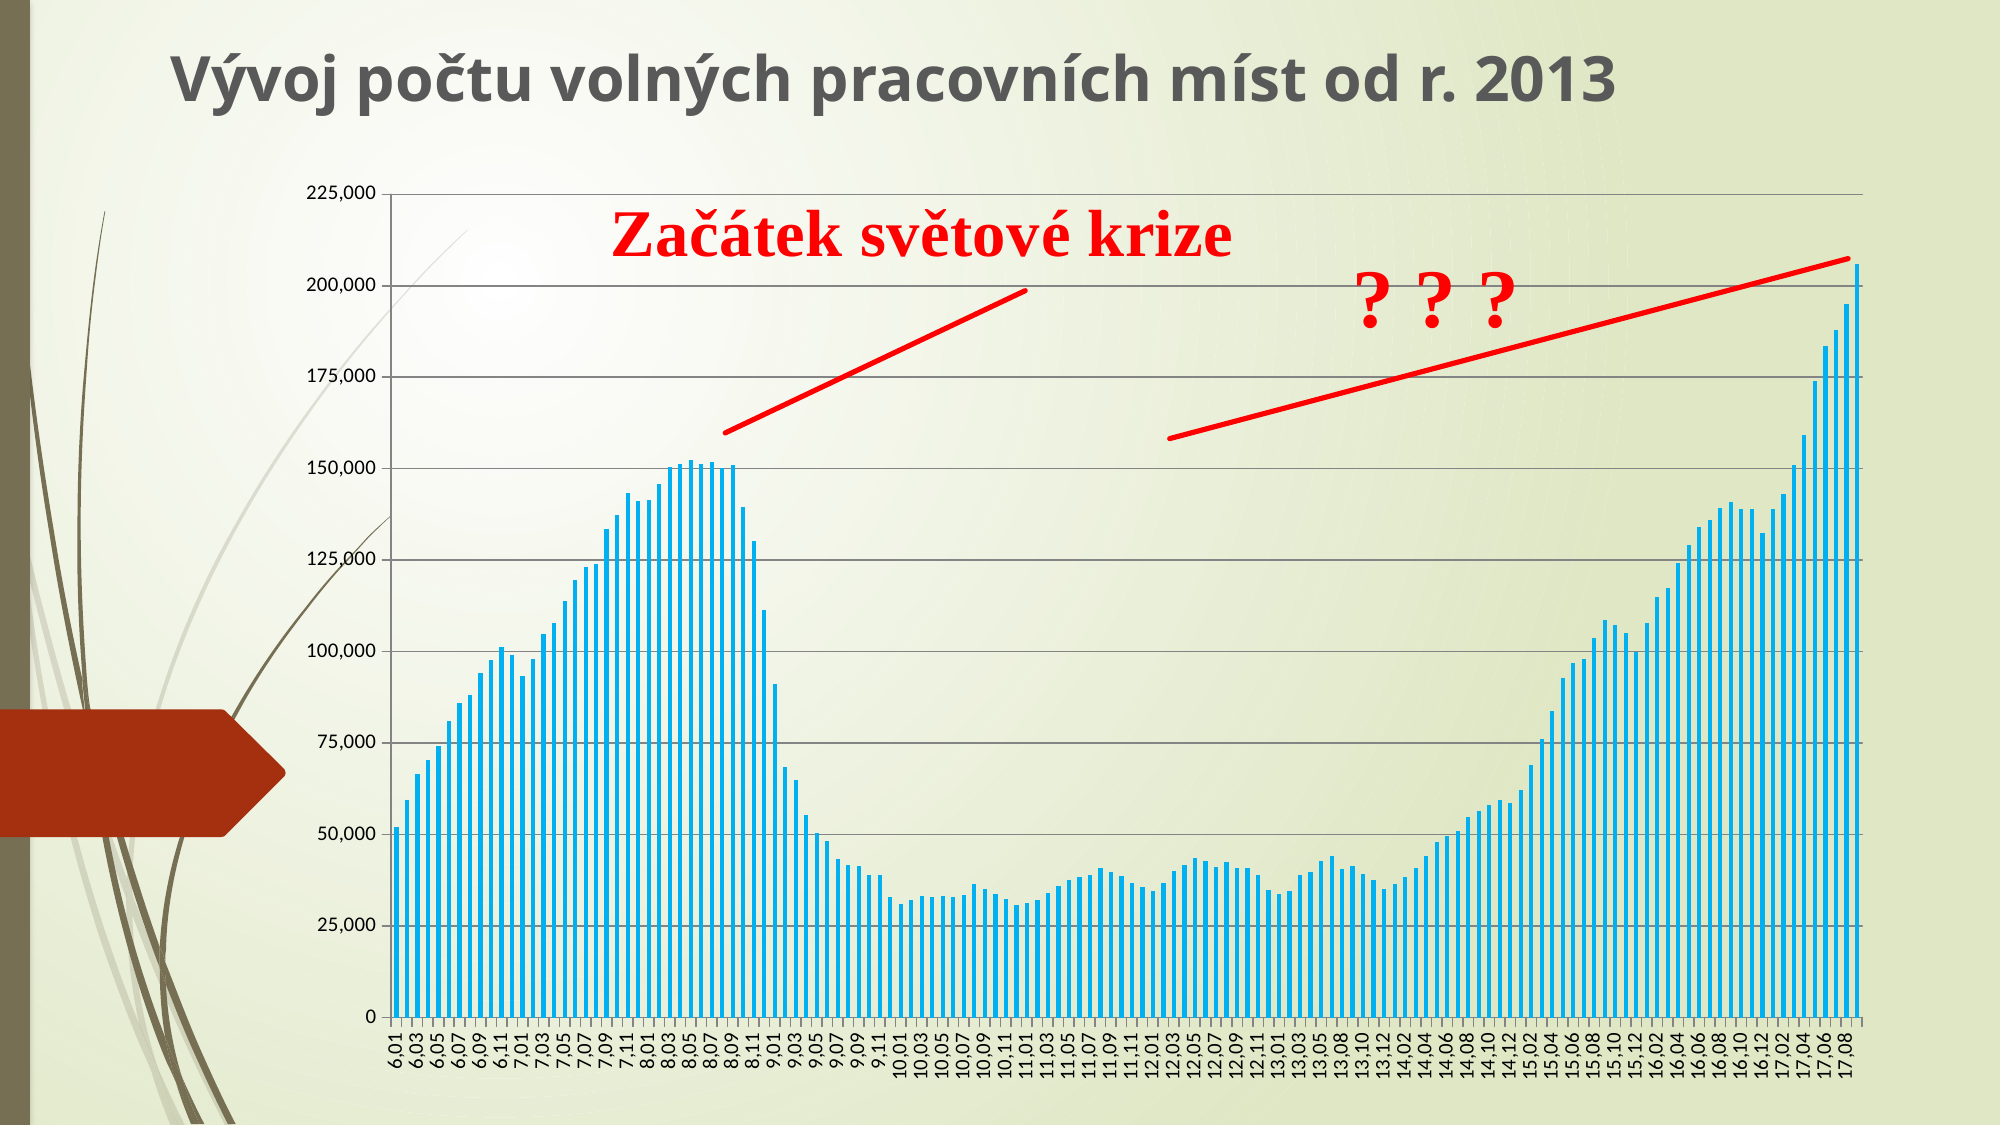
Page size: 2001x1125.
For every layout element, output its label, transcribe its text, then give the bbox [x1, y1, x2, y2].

chart [205, 140, 1969, 1100]
subtitle Vývoj počtu volných pracovních míst od r. 2013 [155, 31, 1949, 140]
